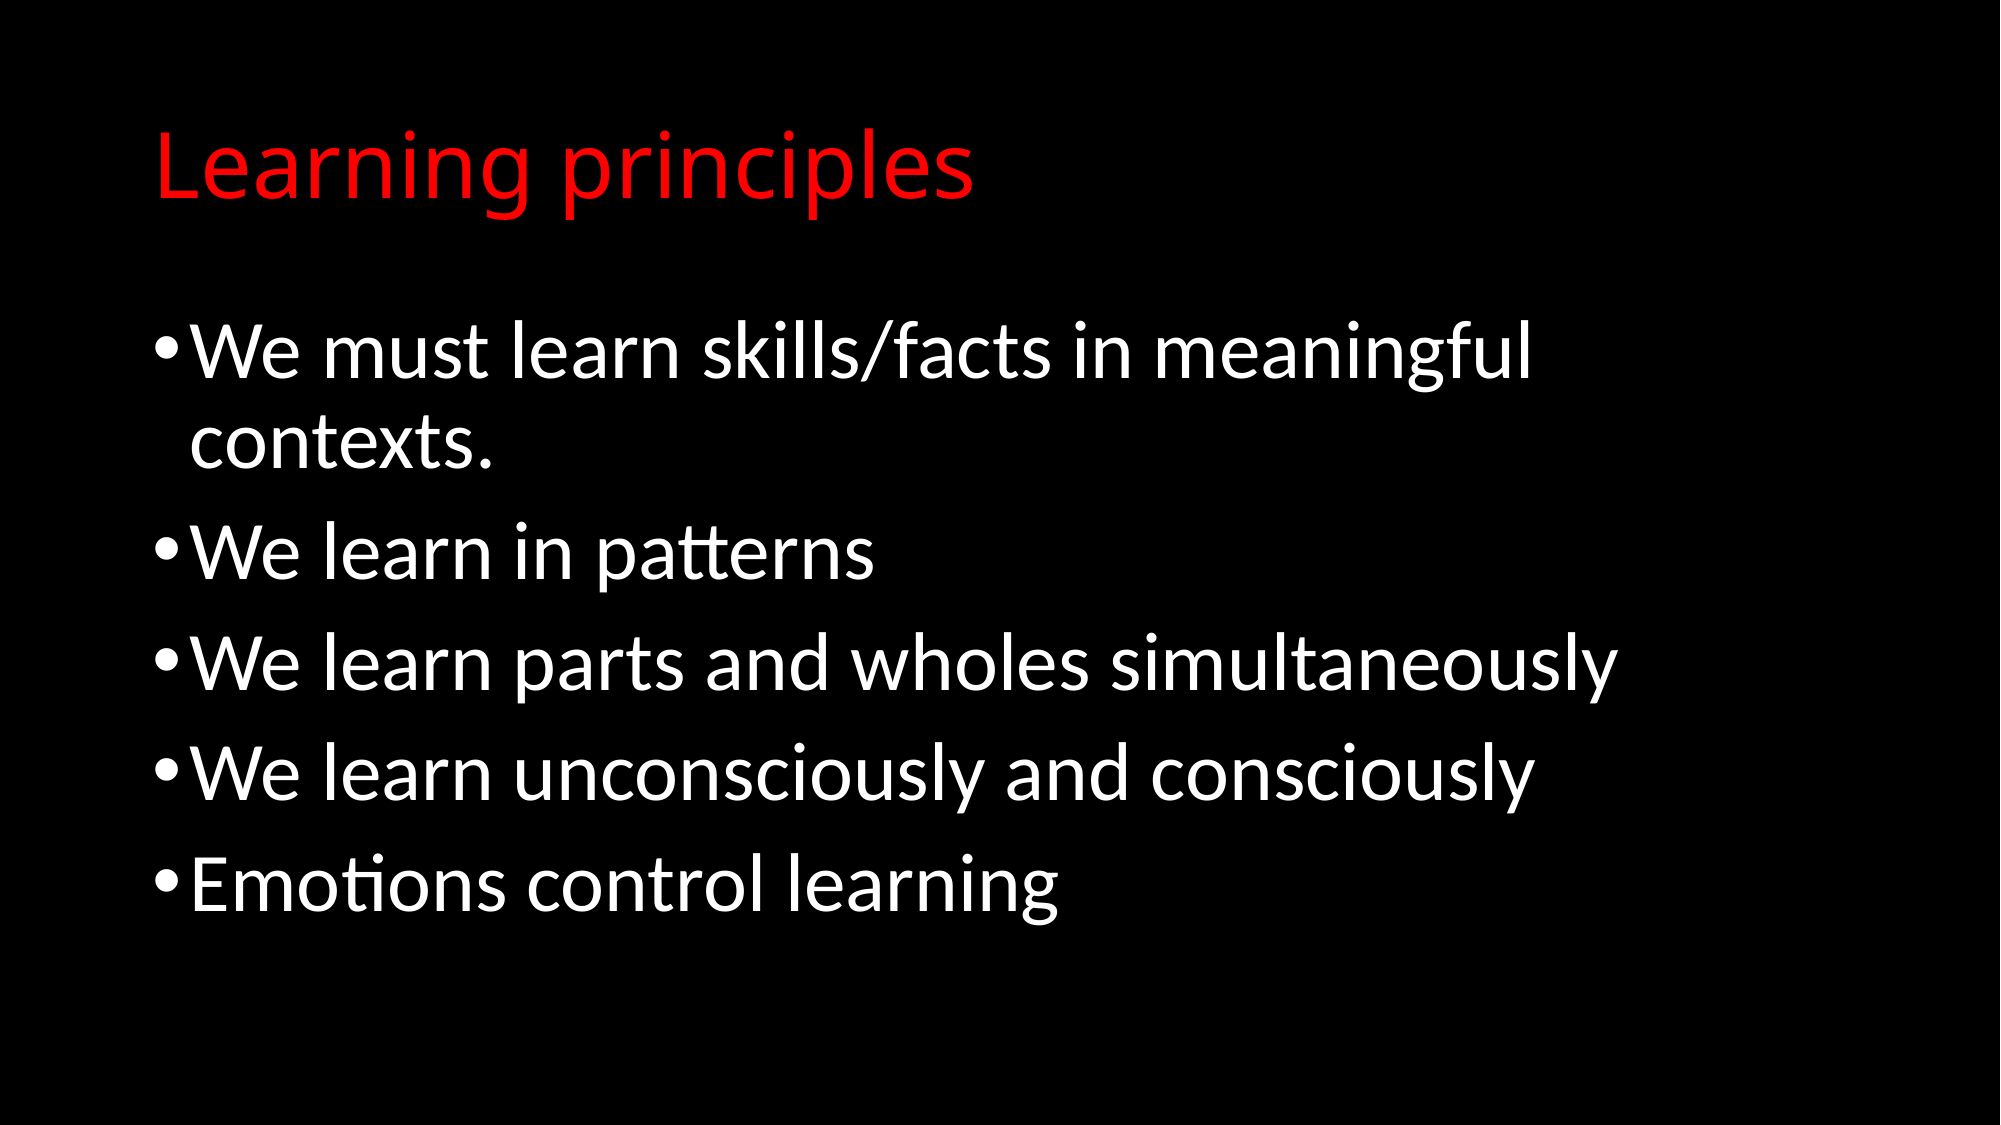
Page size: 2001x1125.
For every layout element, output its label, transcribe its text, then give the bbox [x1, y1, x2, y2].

title Learning principles [137, 59, 1863, 278]
list We must learn skills/facts in meaningful contexts. We learn in patterns We learn parts and wholes simultaneously We learn unconsciously and consciously Emotions control learning [137, 299, 1863, 1014]
